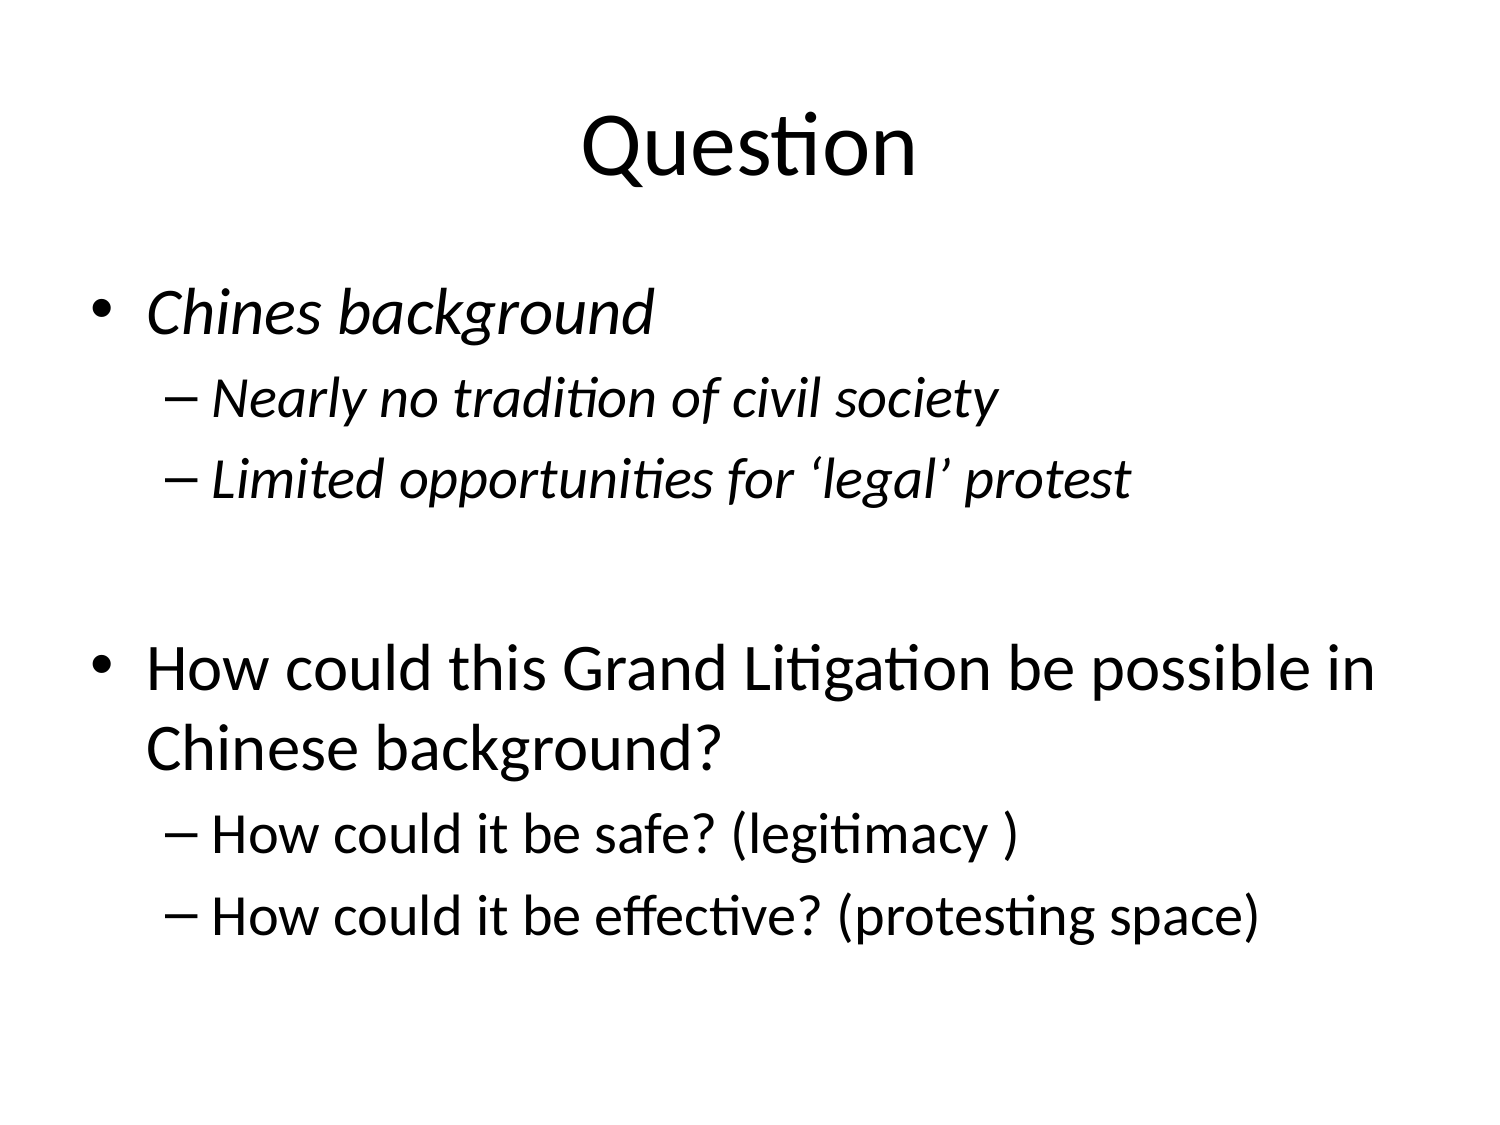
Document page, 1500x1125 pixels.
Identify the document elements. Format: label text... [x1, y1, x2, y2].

list Chines background Nearly no tradition of civil society Limited opportunities for ‘legal’ protest How could this Grand Litigation be possible in Chinese background? How could it be safe? (legitimacy ) How could it be effective? (protesting space) [75, 259, 1425, 1003]
title Question [75, 45, 1425, 233]
